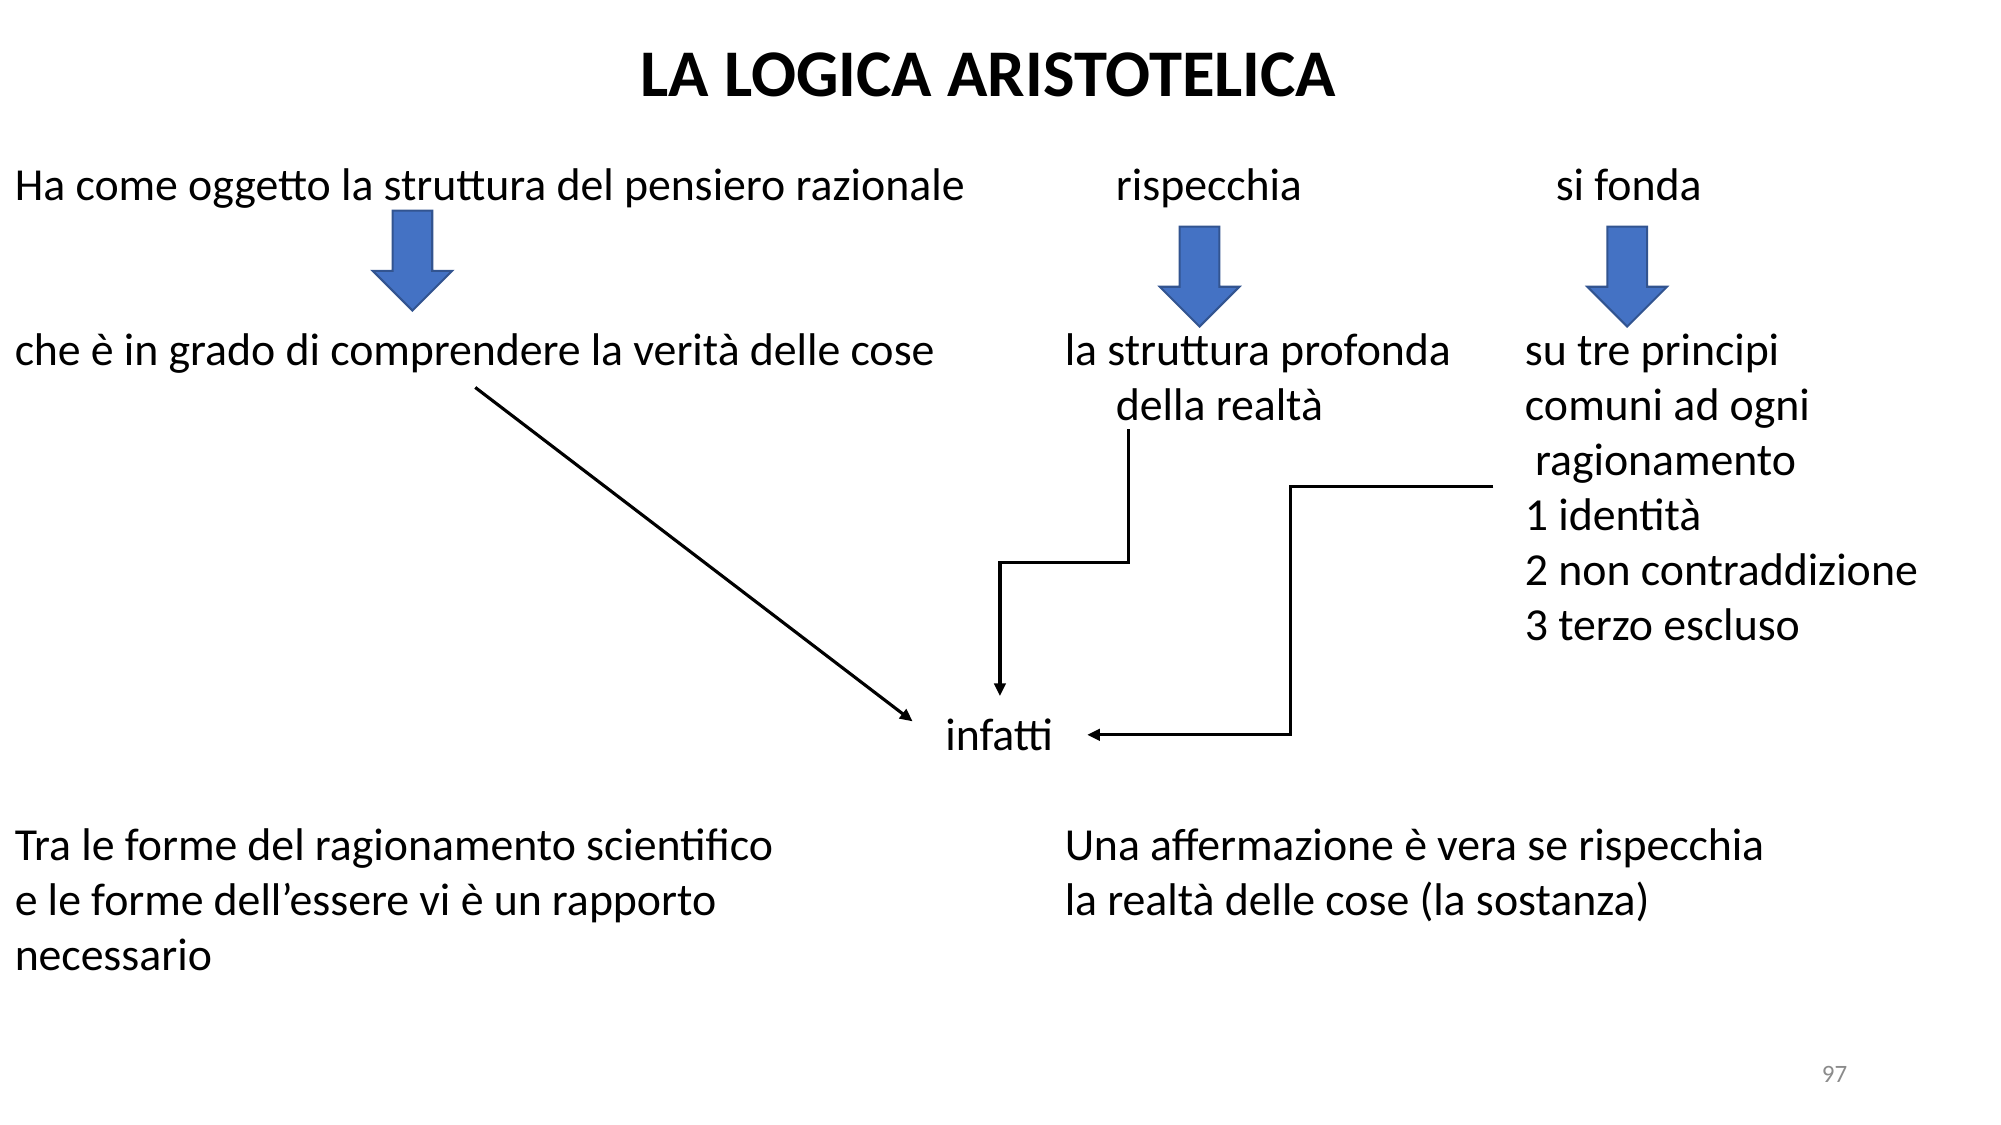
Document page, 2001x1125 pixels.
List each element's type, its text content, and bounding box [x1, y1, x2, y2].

text_box LA LOGICA ARISTOTELICA Ha come oggetto la struttura del pensiero razionale rispecchia si fonda che è in grado di comprendere la verità delle cose la struttura profonda su tre principi della realtà comuni ad ogni ragionamento 1 identità 2 non contraddizione 3 terzo escluso infatti Tra le forme del ragionamento scientifico Una affermazione è vera se rispecchia e le forme dell’essere vi è un rapporto la realtà delle cose (la sostanza) necessario [0, 22, 1978, 1125]
text_box [370, 209, 455, 313]
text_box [1087, 486, 1494, 735]
text_box [1584, 225, 1670, 328]
text_box [1157, 225, 1242, 328]
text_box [475, 387, 913, 722]
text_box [930, 498, 1087, 627]
